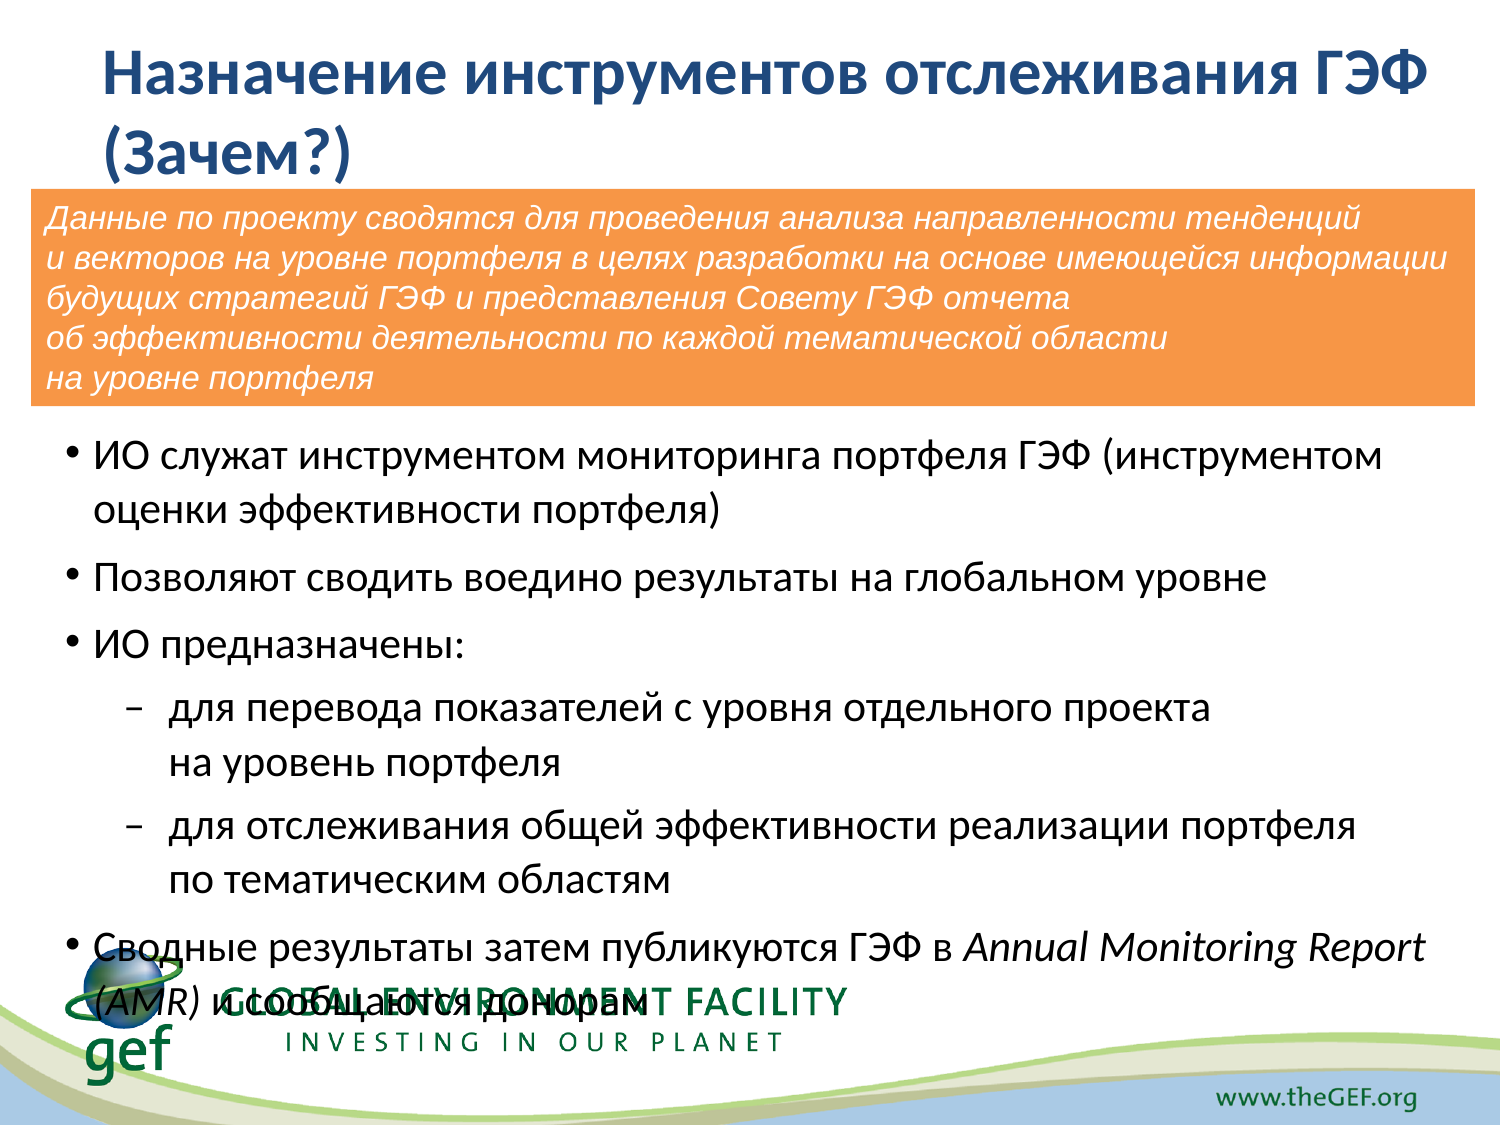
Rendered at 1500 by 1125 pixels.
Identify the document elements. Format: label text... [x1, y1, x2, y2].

text_box Данные по проекту сводятся для проведения анализа направленности тенденций и векторов на уровне портфеля в целях разработки на основе имеющейся информации будущих стратегий ГЭФ и представления Совету ГЭФ отчета об эффективности деятельности по каждой тематической области на уровне портфеля [31, 188, 1475, 407]
list ИО служат инструментом мониторинга портфеля ГЭФ (инструментом оценки эффективности портфеля) Позволяют сводить воедино результаты на глобальном уровне ИО предназначены: – для перевода показателей с уровня отдельного проекта на уровень портфеля – для отслеживания общей эффективности реализации портфеля по тематическим областям Сводные результаты затем публикуются ГЭФ в Annual Monitoring Report (AMR) и сообщаются донорам [50, 416, 1475, 992]
picture [0, 920, 1500, 1125]
text_box Назначение инструментов отслеживания ГЭФ (Зачем?) [87, 20, 1475, 197]
